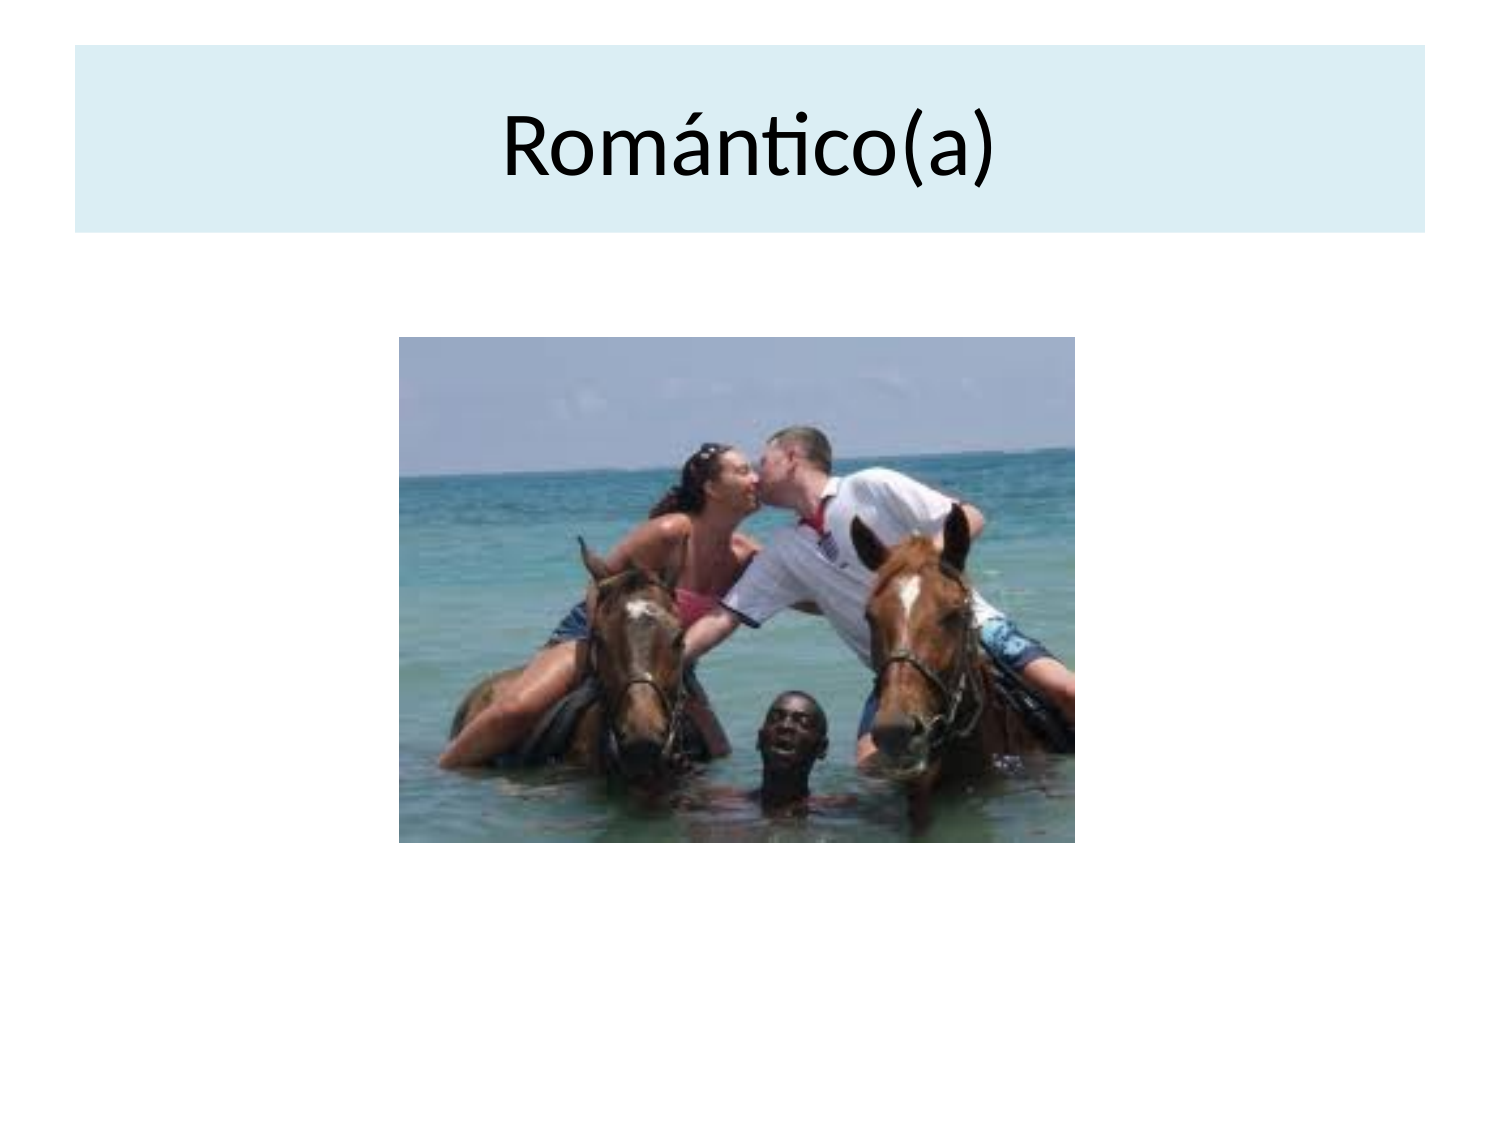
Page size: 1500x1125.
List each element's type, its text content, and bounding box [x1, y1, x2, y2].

title Romántico(a) [75, 45, 1425, 233]
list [399, 337, 1075, 844]
